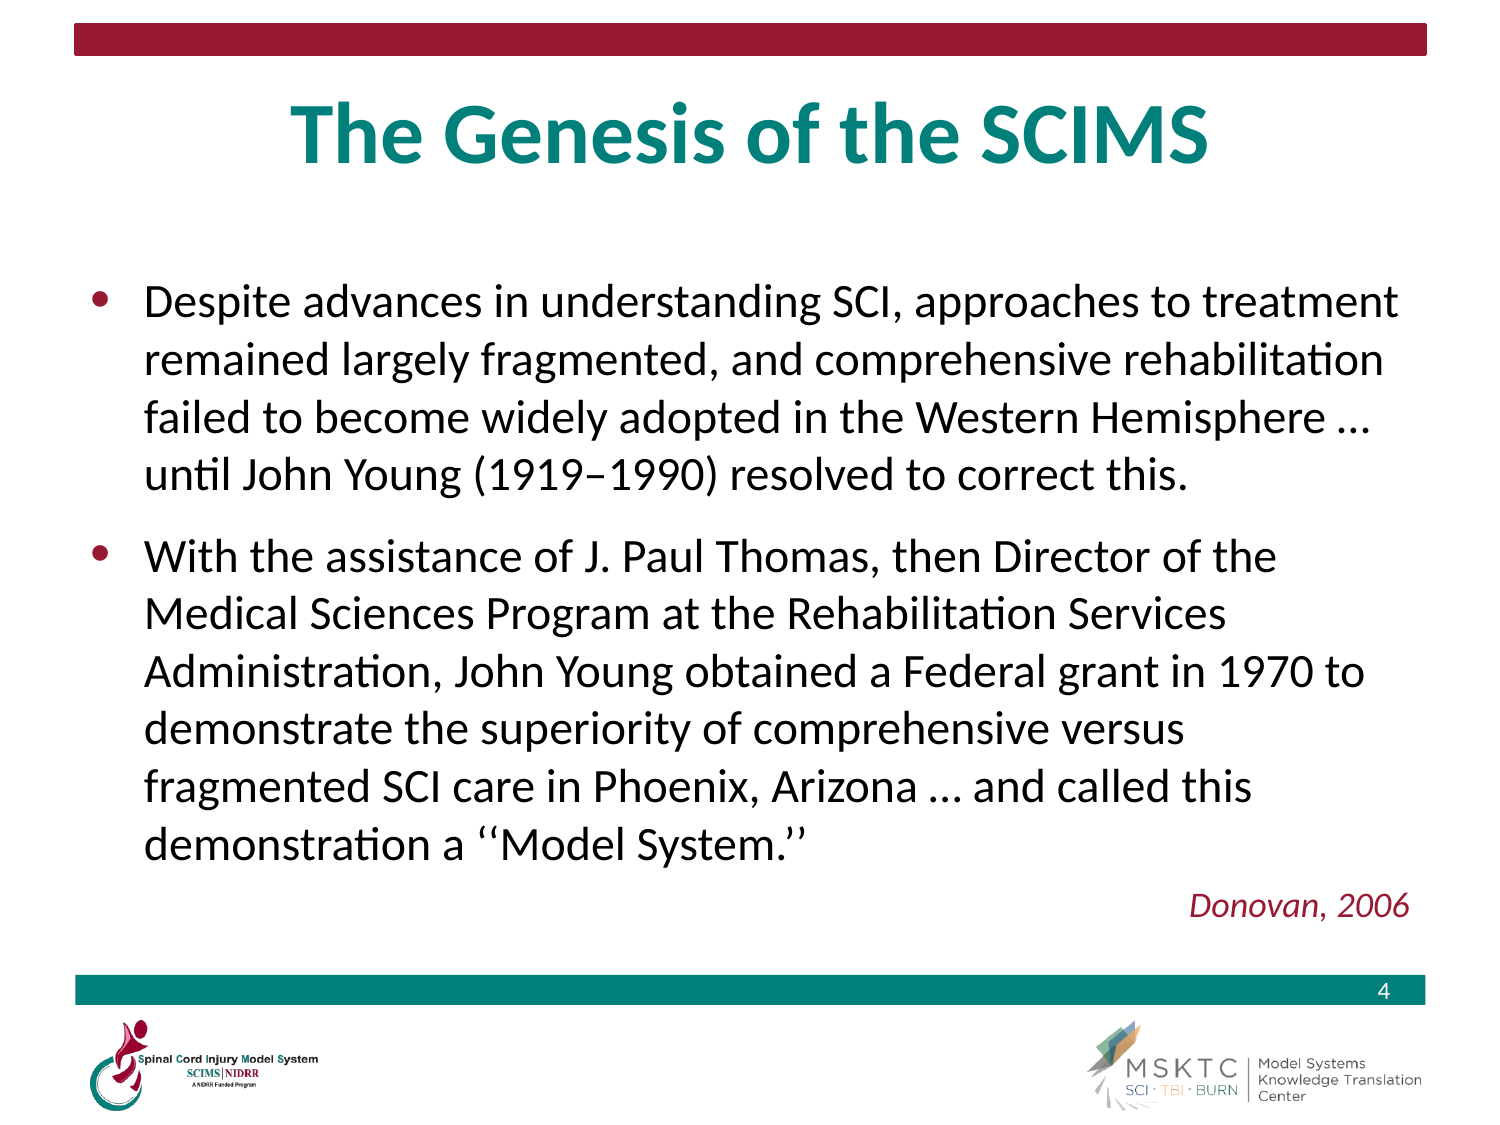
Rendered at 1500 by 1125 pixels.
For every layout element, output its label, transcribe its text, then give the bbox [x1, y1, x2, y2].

list Despite advances in understanding SCI, approaches to treatment remained largely fragmented, and comprehensive rehabilitation failed to become widely adopted in the Western Hemisphere … until John Young (1919–1990) resolved to correct this. With the assistance of J. Paul Thomas, then Director of the Medical Sciences Program at the Rehabilitation Services Administration, John Young obtained a Federal grant in 1970 to demonstrate the superiority of comprehensive versus fragmented SCI care in Phoenix, Arizona … and called this demonstration a ‘‘Model System.’’ Donovan, 2006 [75, 262, 1425, 988]
title The Genesis of the SCIMS [73, 53, 1427, 234]
picture [90, 1020, 318, 1111]
picture [1087, 1020, 1421, 1111]
